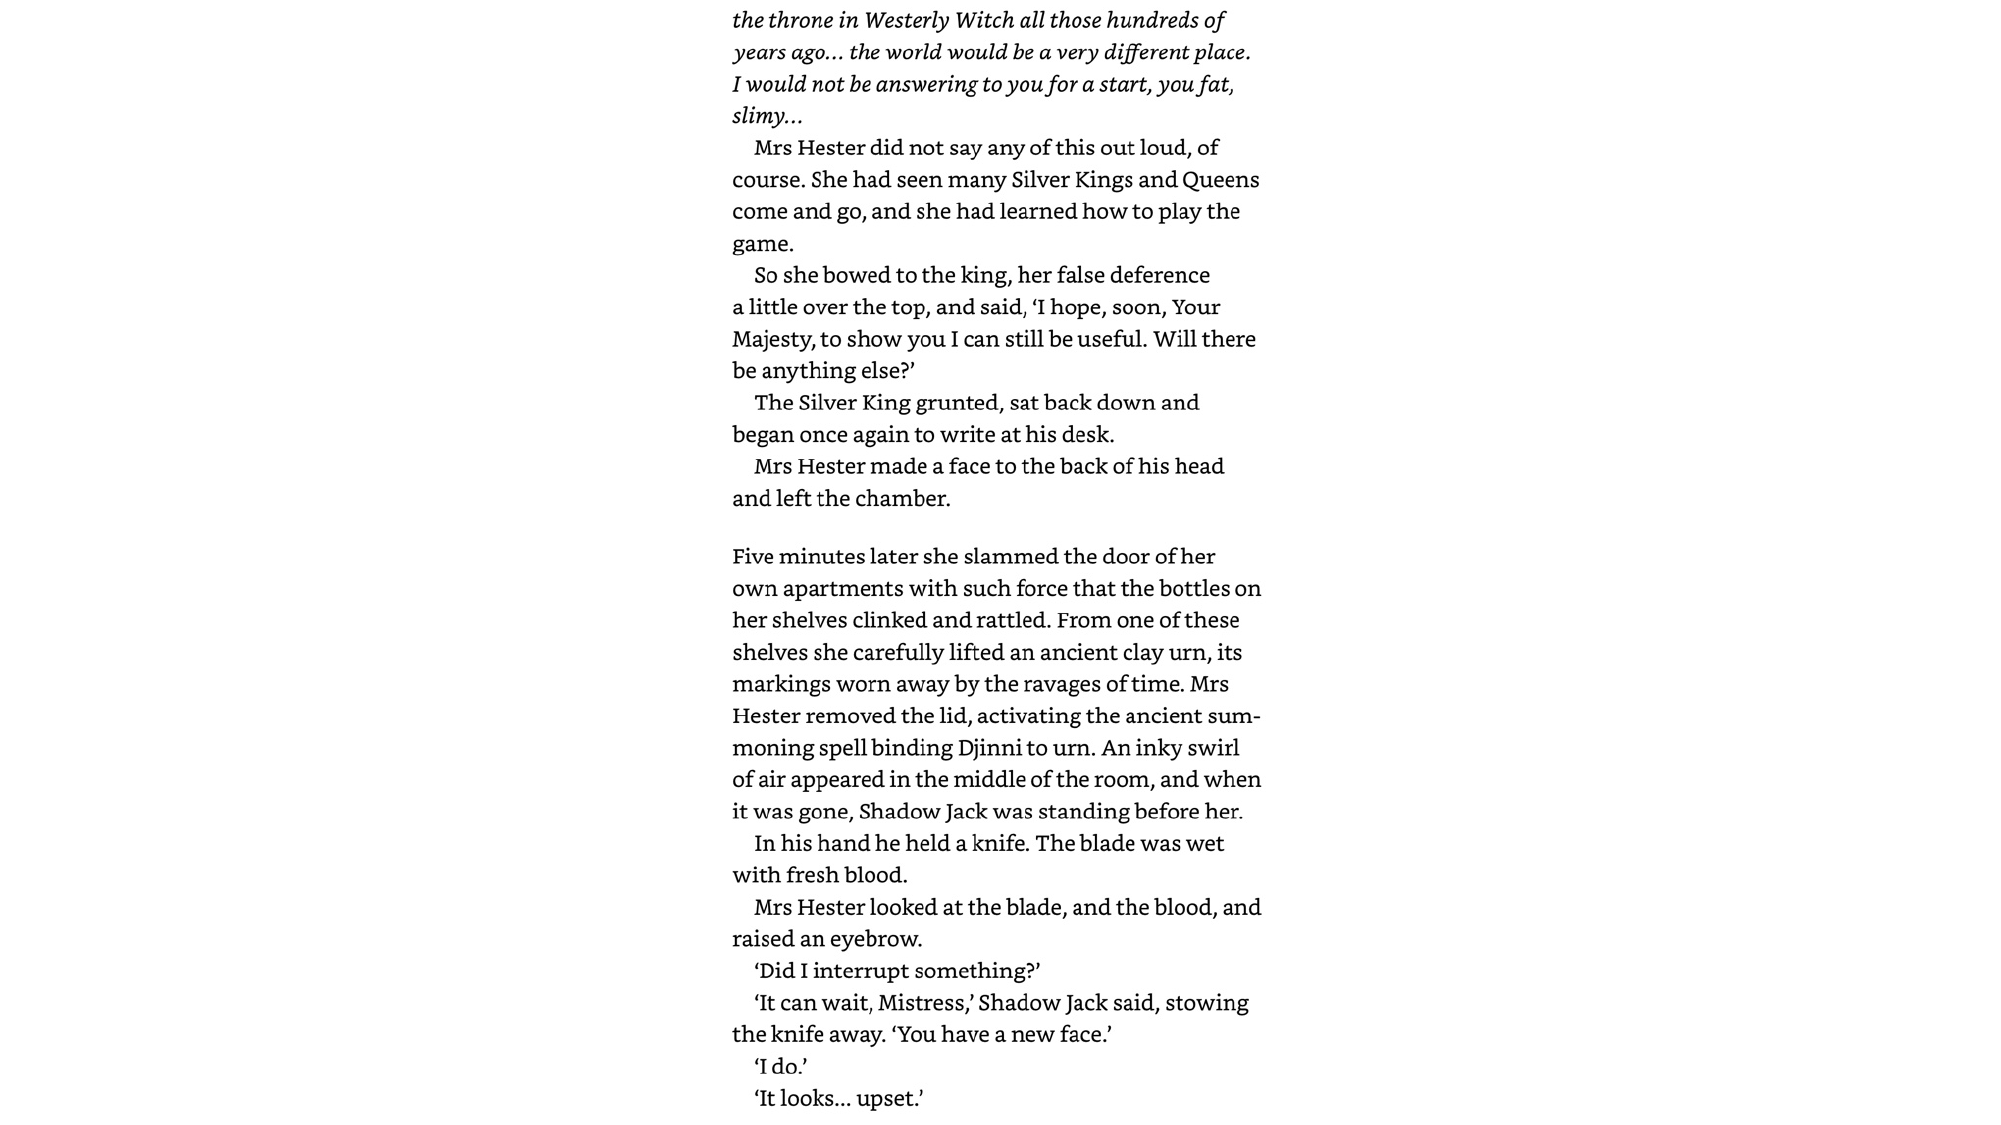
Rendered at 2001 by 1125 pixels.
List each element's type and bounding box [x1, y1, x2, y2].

picture [716, 0, 1284, 1125]
